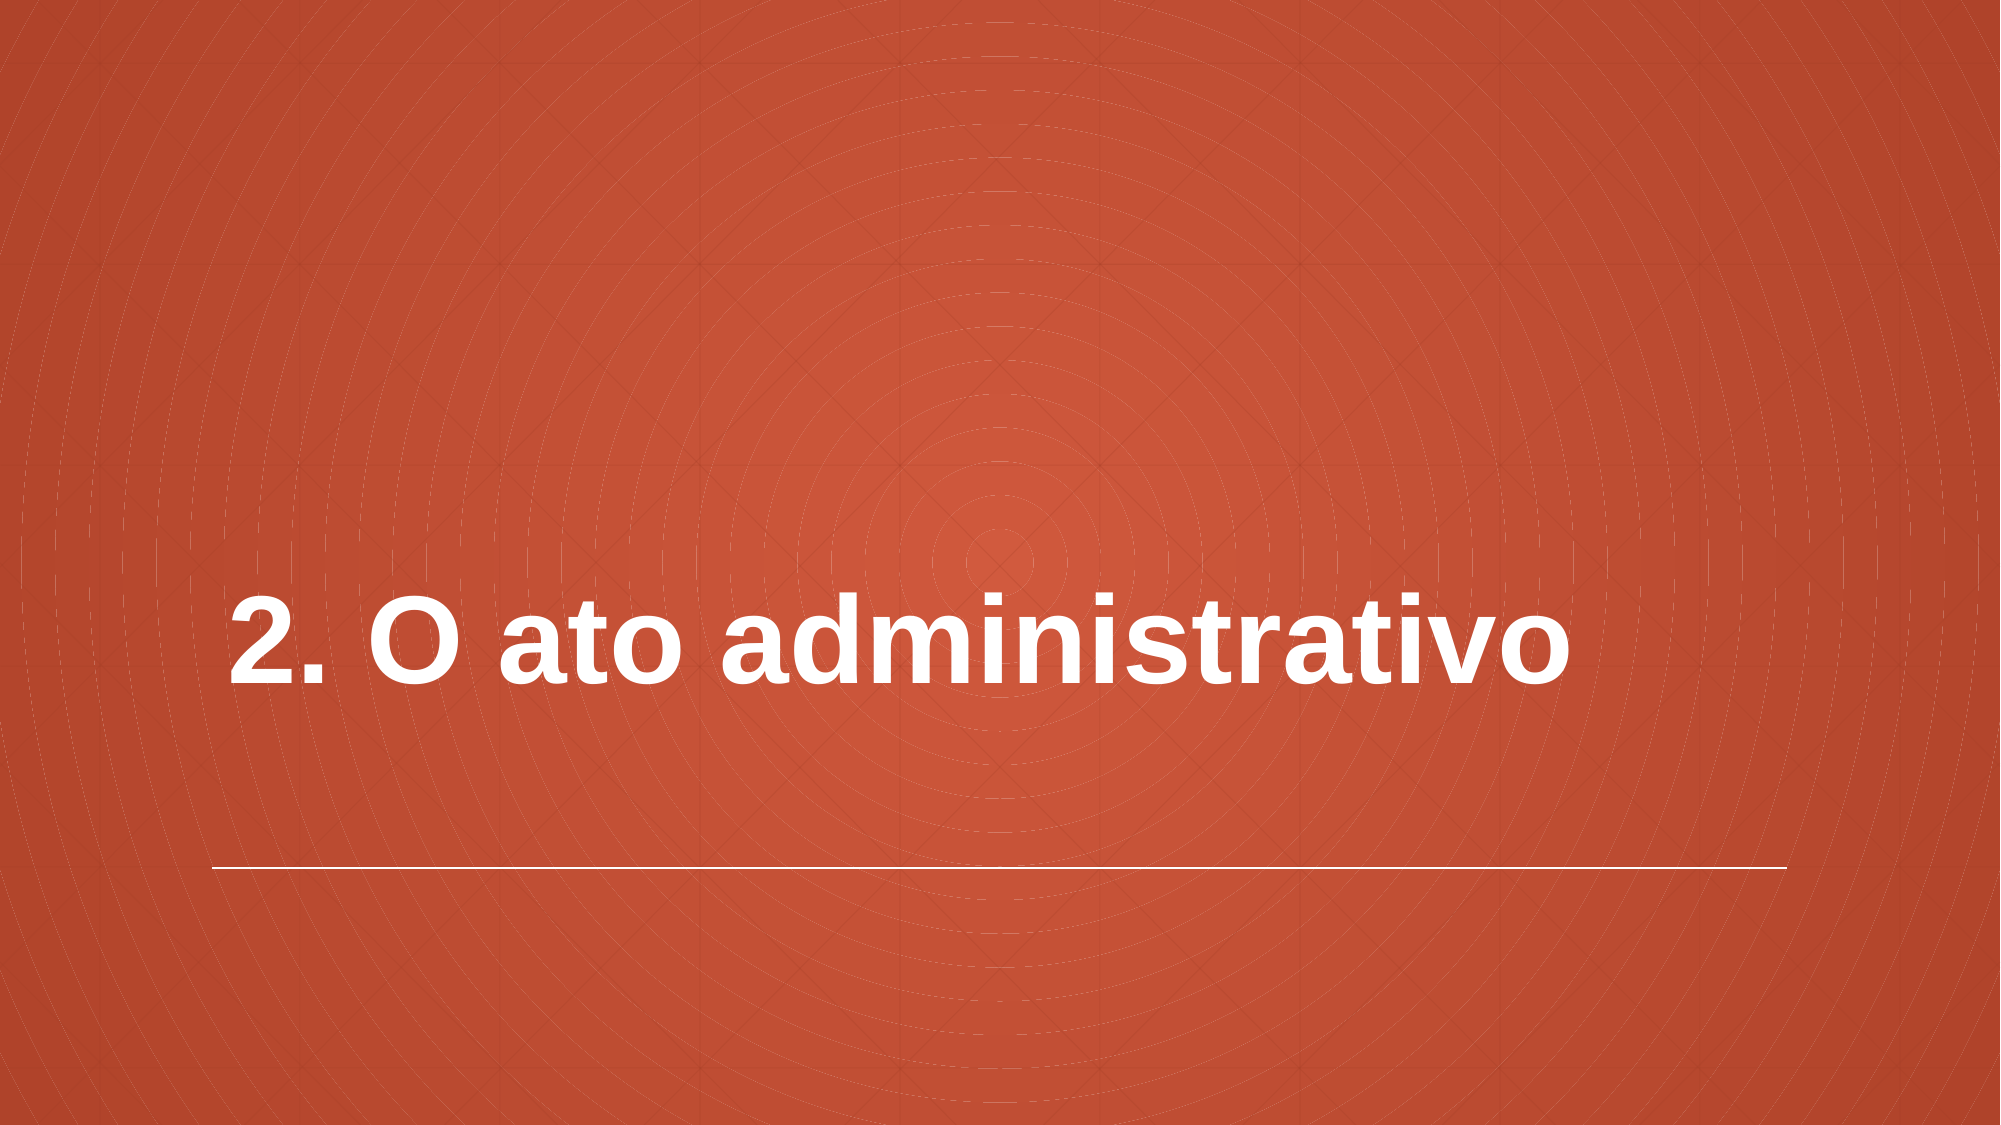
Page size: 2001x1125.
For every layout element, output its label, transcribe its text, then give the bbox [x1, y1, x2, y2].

title 2. O ato administrativo [212, 266, 1788, 717]
